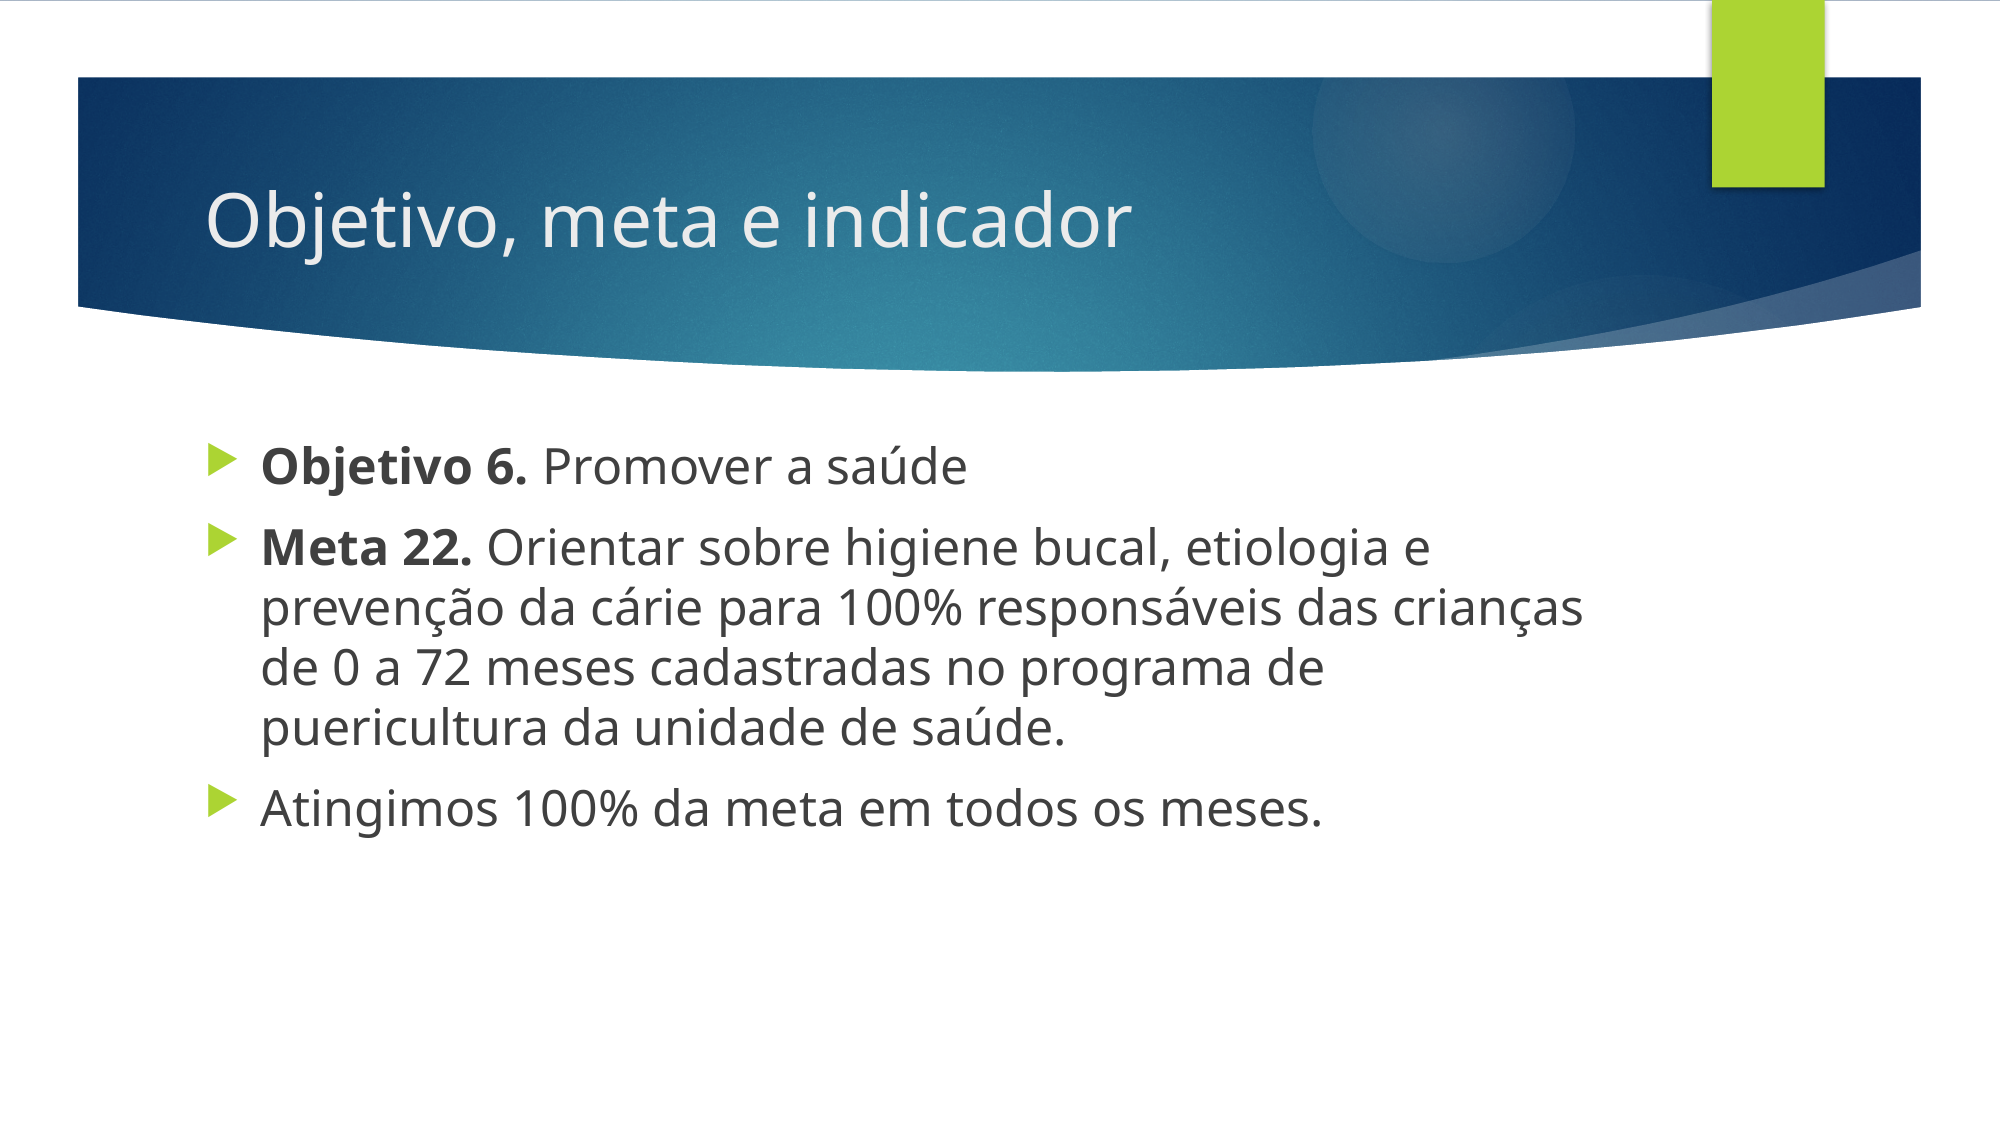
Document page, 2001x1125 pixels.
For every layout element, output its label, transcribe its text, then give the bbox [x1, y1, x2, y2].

title Objetivo, meta e indicador [189, 159, 1627, 276]
list Objetivo 6. Promover a saúde Meta 22. Orientar sobre higiene bucal, etiologia e prevenção da cárie para 100% responsáveis das crianças de 0 a 72 meses cadastradas no programa de puericultura da unidade de saúde. Atingimos 100% da meta em todos os meses. [189, 427, 1627, 988]
